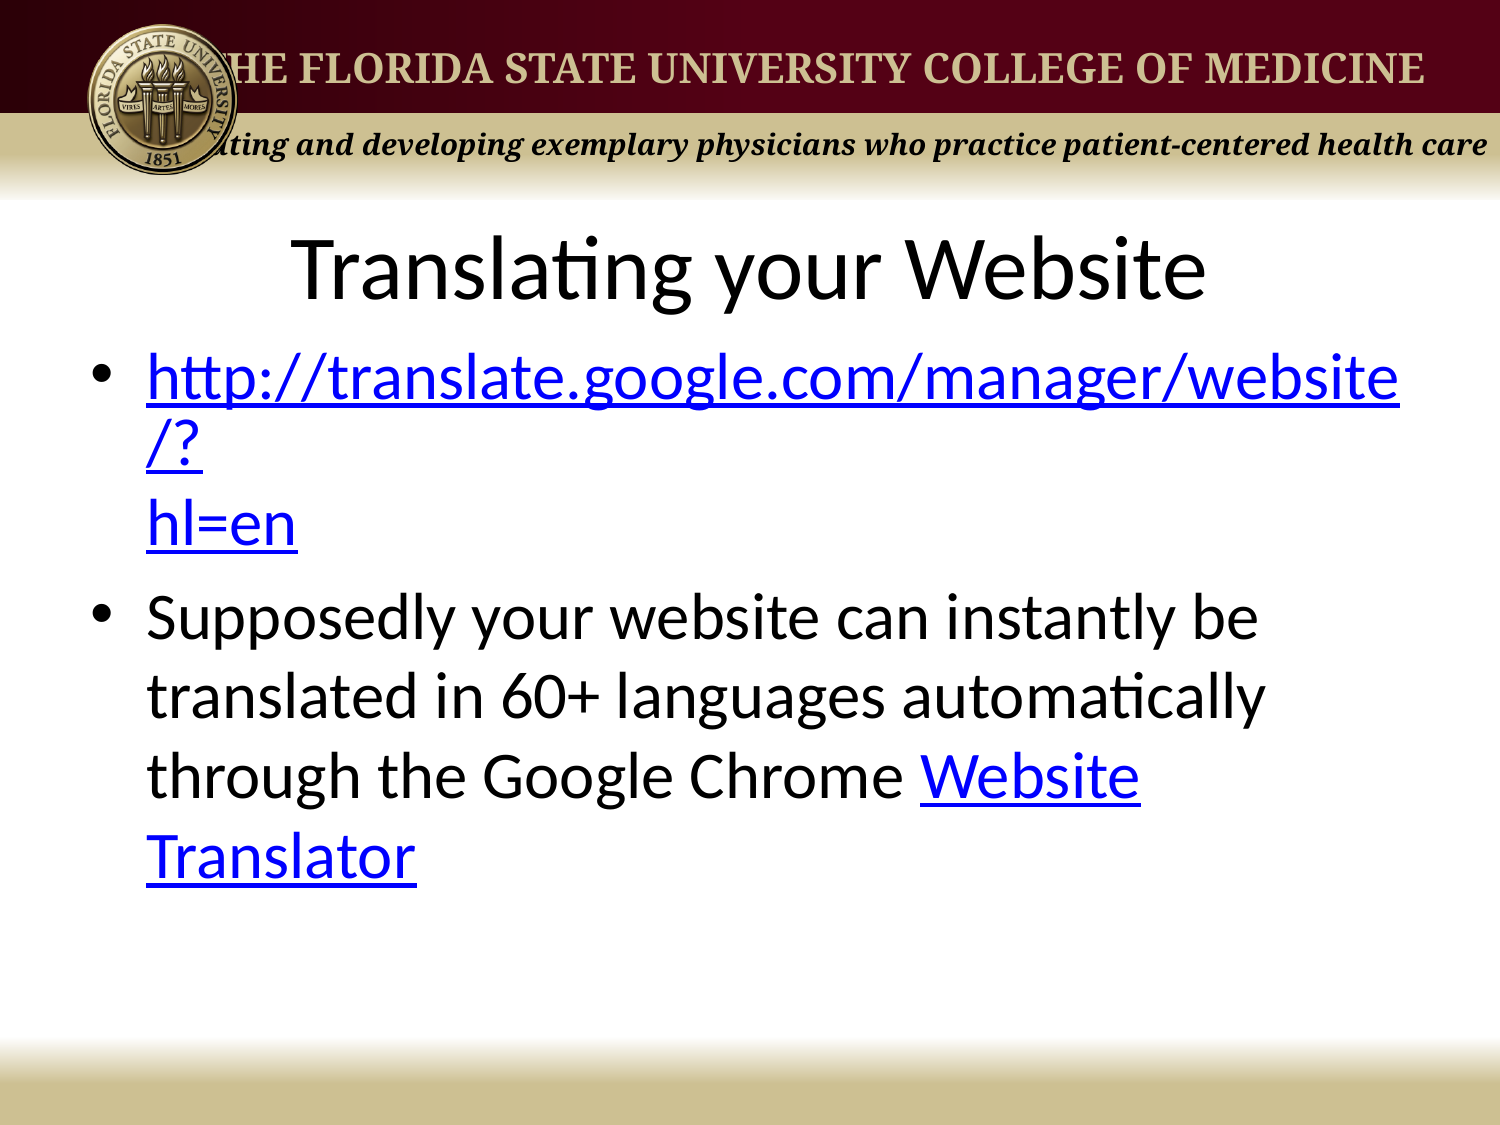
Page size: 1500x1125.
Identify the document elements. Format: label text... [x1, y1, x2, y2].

list http://translate.google.com/manager/website/?hl=en Supposedly your website can instantly be translated in 60+ languages automatically through the Google Chrome Website Translator [75, 324, 1425, 1005]
picture [87, 24, 238, 175]
title Translating your Website [75, 212, 1425, 313]
